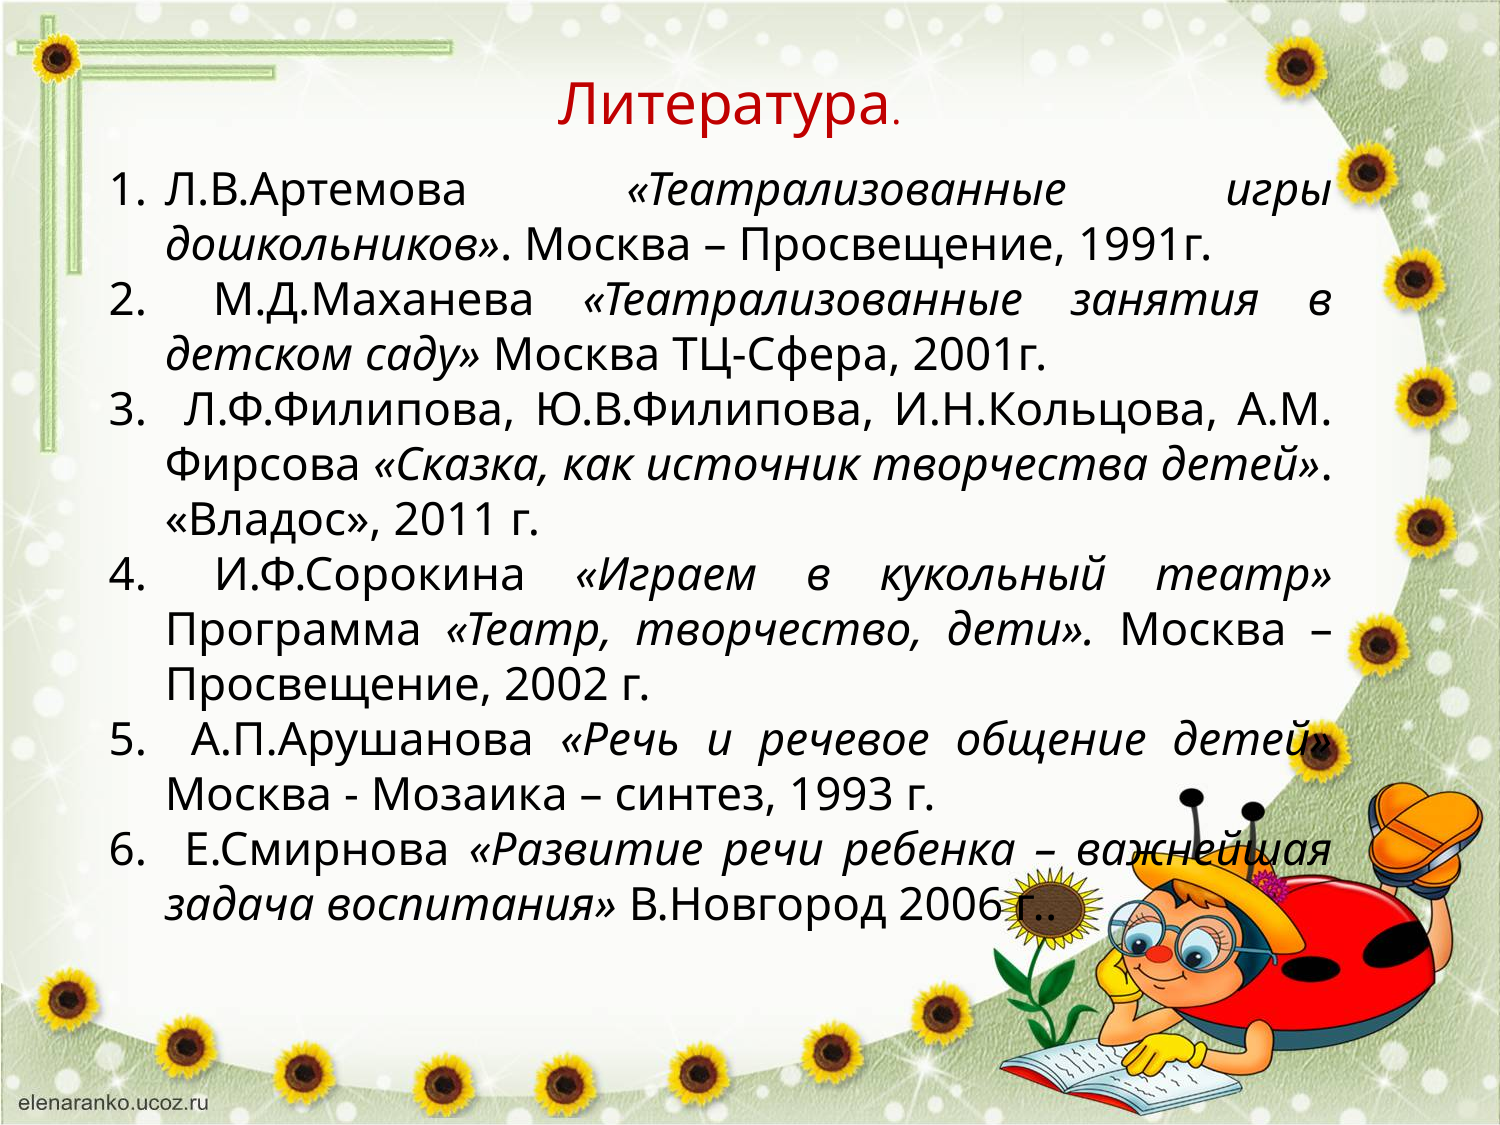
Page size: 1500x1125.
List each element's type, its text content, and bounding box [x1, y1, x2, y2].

text_box Литература. [543, 58, 917, 144]
text_box Л.В.Артемова «Театрализованные игры дошкольников». Москва – Просвещение, 1991г. М.Д.Маханева «Театрализованные занятия в детском саду» Москва ТЦ-Сфера, 2001г. Л.Ф.Филипова, Ю.В.Филипова, И.Н.Кольцова, А.М. Фирсова «Сказка, как источник творчества детей». «Владос», 2011 г. И.Ф.Сорокина «Играем в кукольный театр» Программа «Театр, творчество, дети». Москва –Просвещение, 2002 г. А.П.Арушанова «Речь и речевое общение детей» Москва - Мозаика – синтез, 1993 г. Е.Смирнова «Развитие речи ребенка – важнейшая задача воспитания» В.Новгород 2006 г.. [93, 152, 1348, 937]
picture [0, 0, 1500, 1125]
